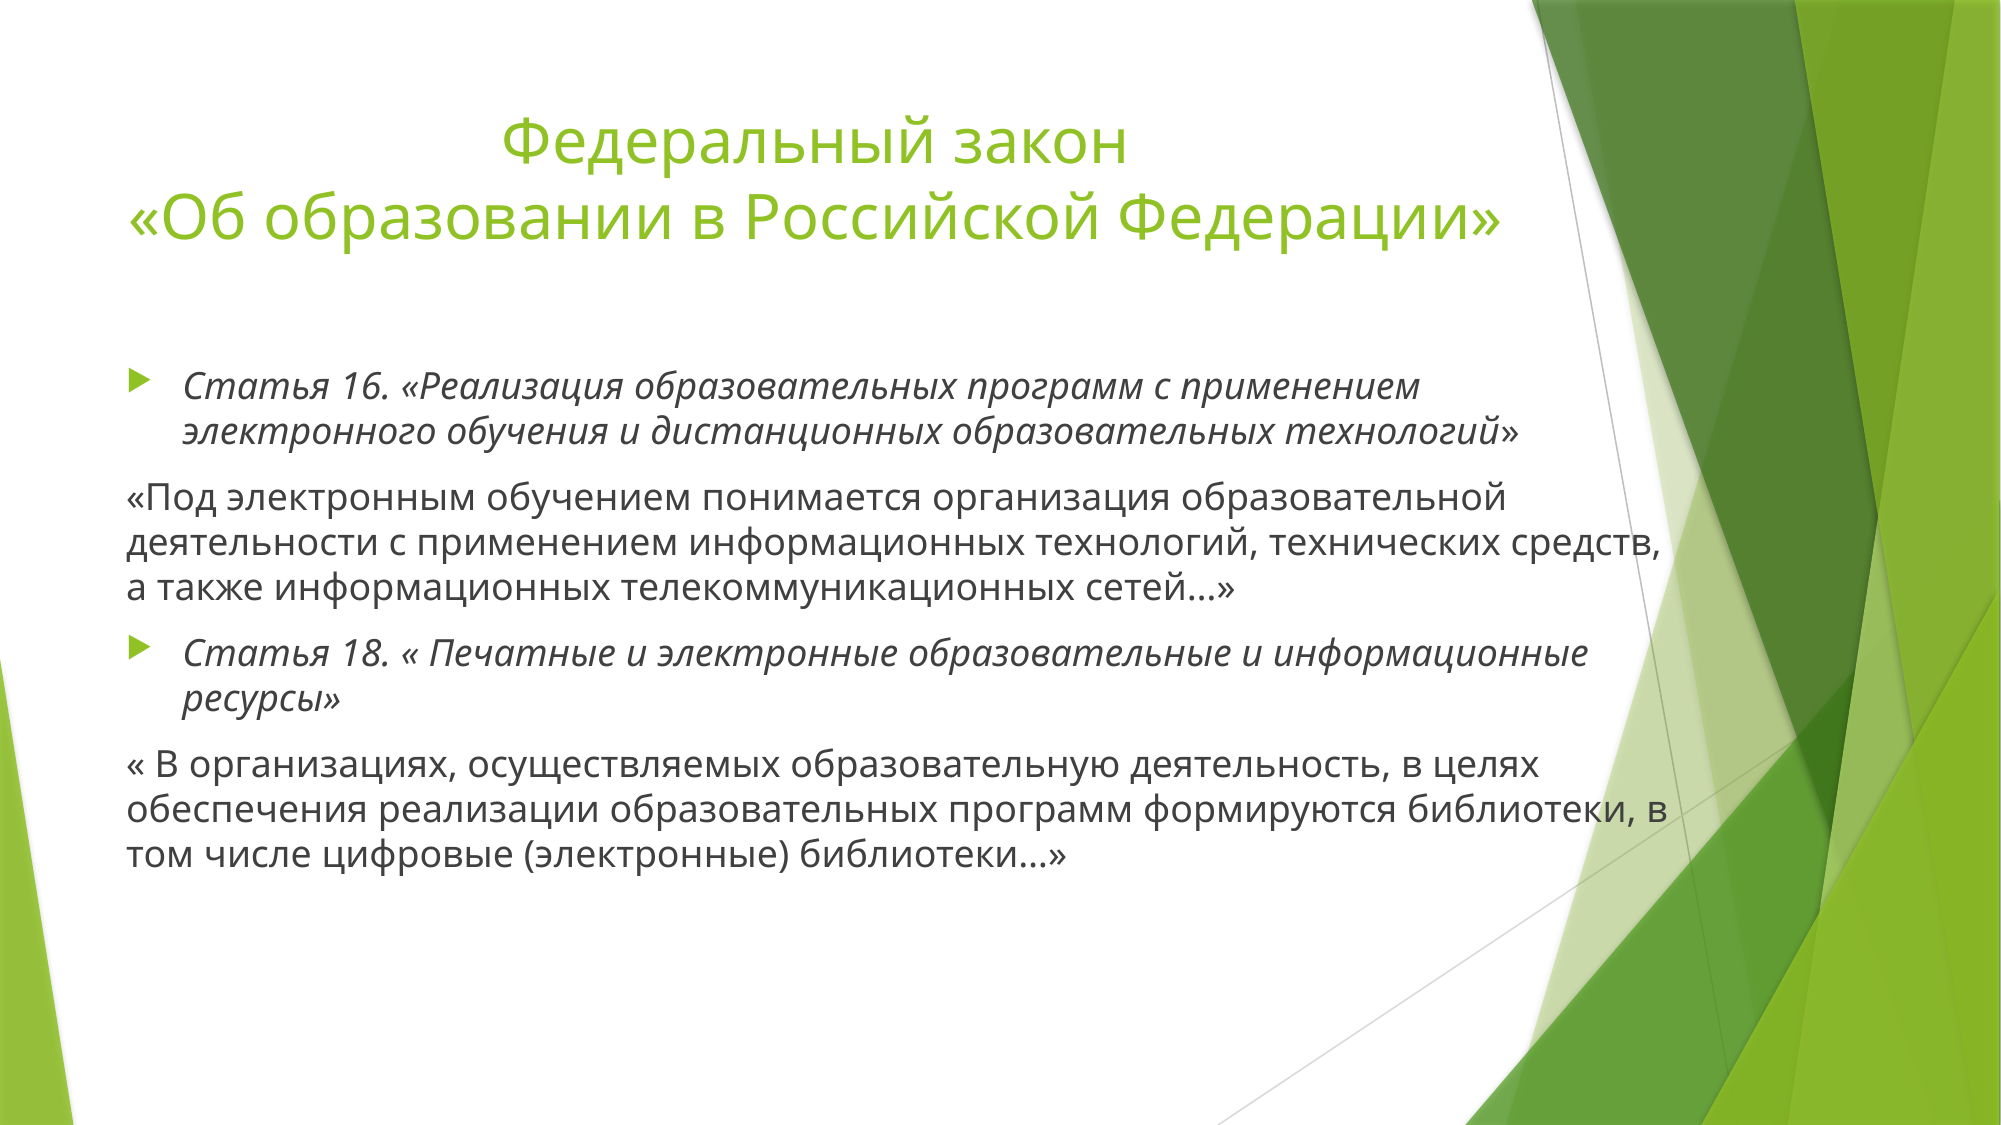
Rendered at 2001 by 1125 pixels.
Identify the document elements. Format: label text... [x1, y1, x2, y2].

list Статья 16. «Реализация образовательных программ с применением электронного обучения и дистанционных образовательных технологий» «Под электронным обучением понимается организация образовательной деятельности с применением информационных технологий, технических средств, а также информационных телекоммуникационных сетей…» Статья 18. « Печатные и электронные образовательные и информационные ресурсы» « В организациях, осуществляемых образовательную деятельность, в целях обеспечения реализации образовательных программ формируются библиотеки, в том числе цифровые (электронные) библиотеки…» [111, 354, 1687, 992]
title Федеральный закон «Об образовании в Российской Федерации» [111, 93, 1522, 310]
